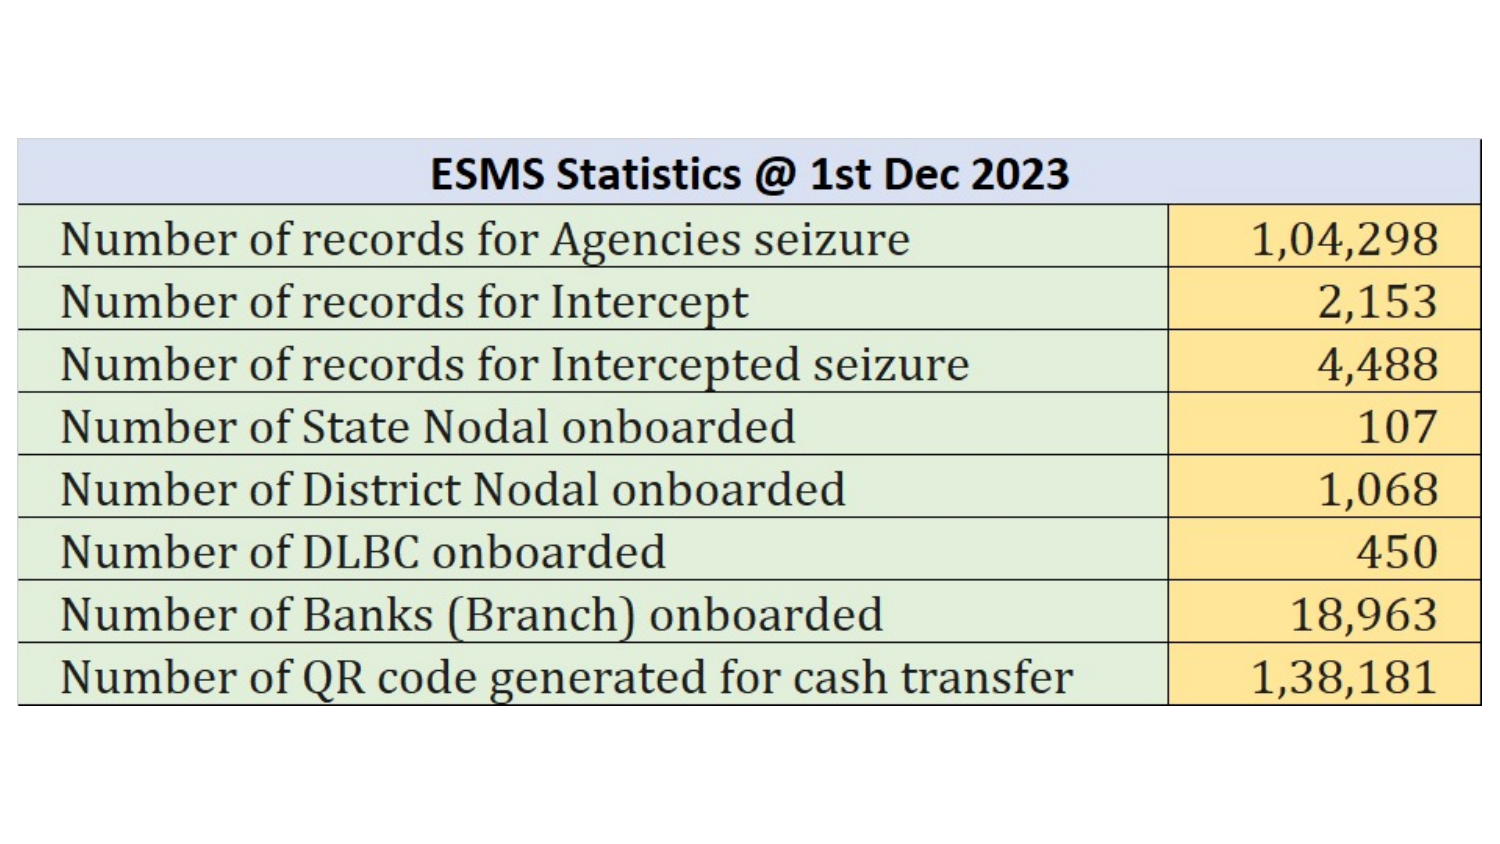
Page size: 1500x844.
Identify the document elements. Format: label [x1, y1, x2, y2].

picture [17, 137, 1483, 706]
